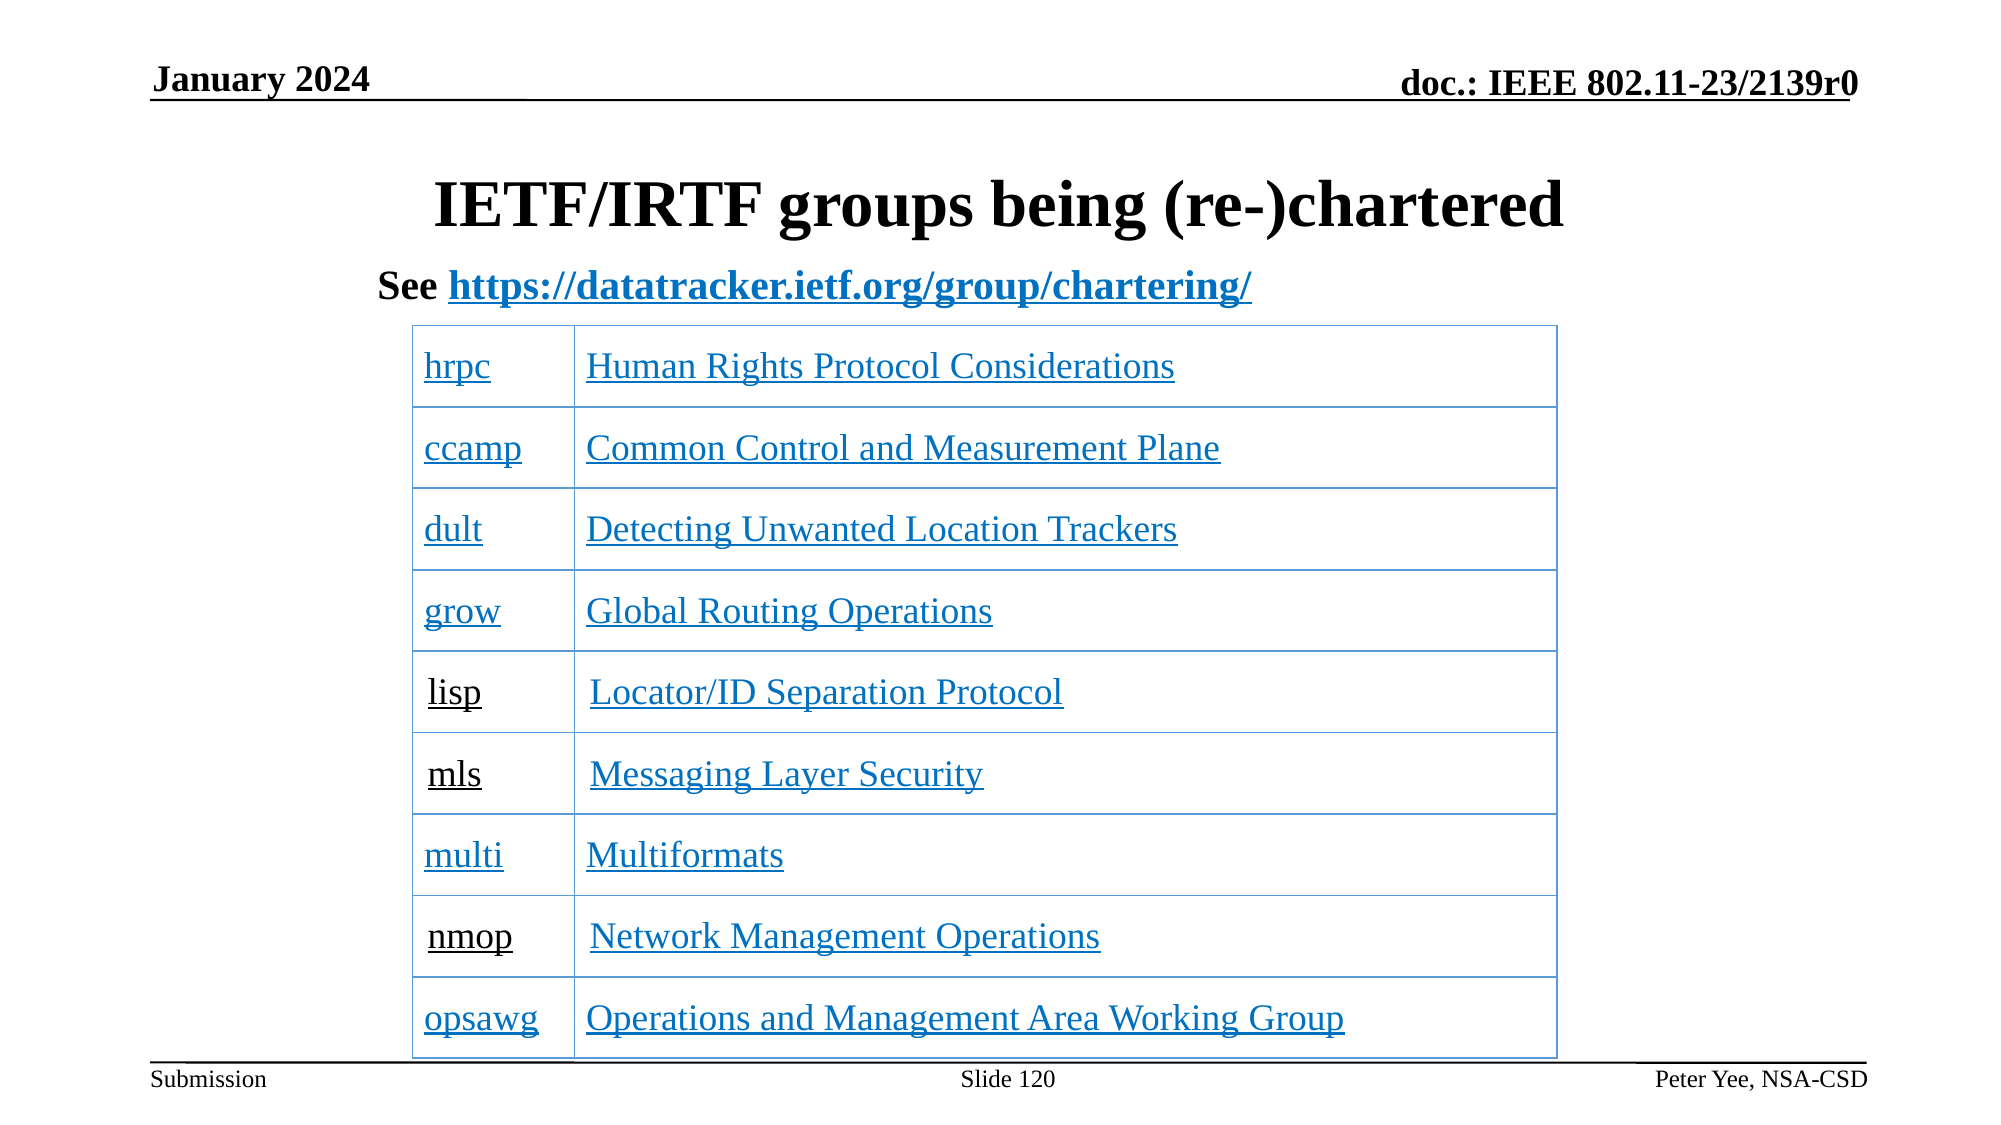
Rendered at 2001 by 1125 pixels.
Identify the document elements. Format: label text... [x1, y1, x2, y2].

table_cell Operations and Management Area Working Group [575, 978, 1556, 1057]
table_cell Locator/ID Separation Protocol [575, 652, 1556, 732]
table_cell lisp [413, 652, 574, 732]
table_cell dult [413, 489, 574, 569]
table_cell Common Control and Measurement Plane [575, 408, 1556, 487]
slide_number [152, 54, 563, 100]
table_cell mls [413, 733, 574, 813]
list See https://datatracker.ietf.org/group/chartering/ [362, 249, 1638, 1001]
title IETF/IRTF groups being (re-)chartered [149, 112, 1850, 288]
table_cell opsawg [413, 978, 574, 1057]
table_header Human Rights Protocol Considerations [575, 326, 1556, 406]
footer Peter Yee, NSA-CSD [1171, 1061, 1869, 1093]
table_cell Detecting Unwanted Location Trackers [575, 489, 1556, 569]
slide_number Slide 120 [950, 1061, 1067, 1123]
table_cell Messaging Layer Security [575, 733, 1556, 813]
table_cell grow [413, 571, 574, 650]
table_header hrpc [413, 326, 574, 406]
table_cell multi [413, 815, 574, 895]
table_cell nmop [413, 896, 574, 976]
table_cell Network Management Operations [575, 896, 1556, 976]
table_cell ccamp [413, 408, 574, 487]
table_cell Global Routing Operations [575, 571, 1556, 650]
table_cell Multiformats [575, 815, 1556, 895]
